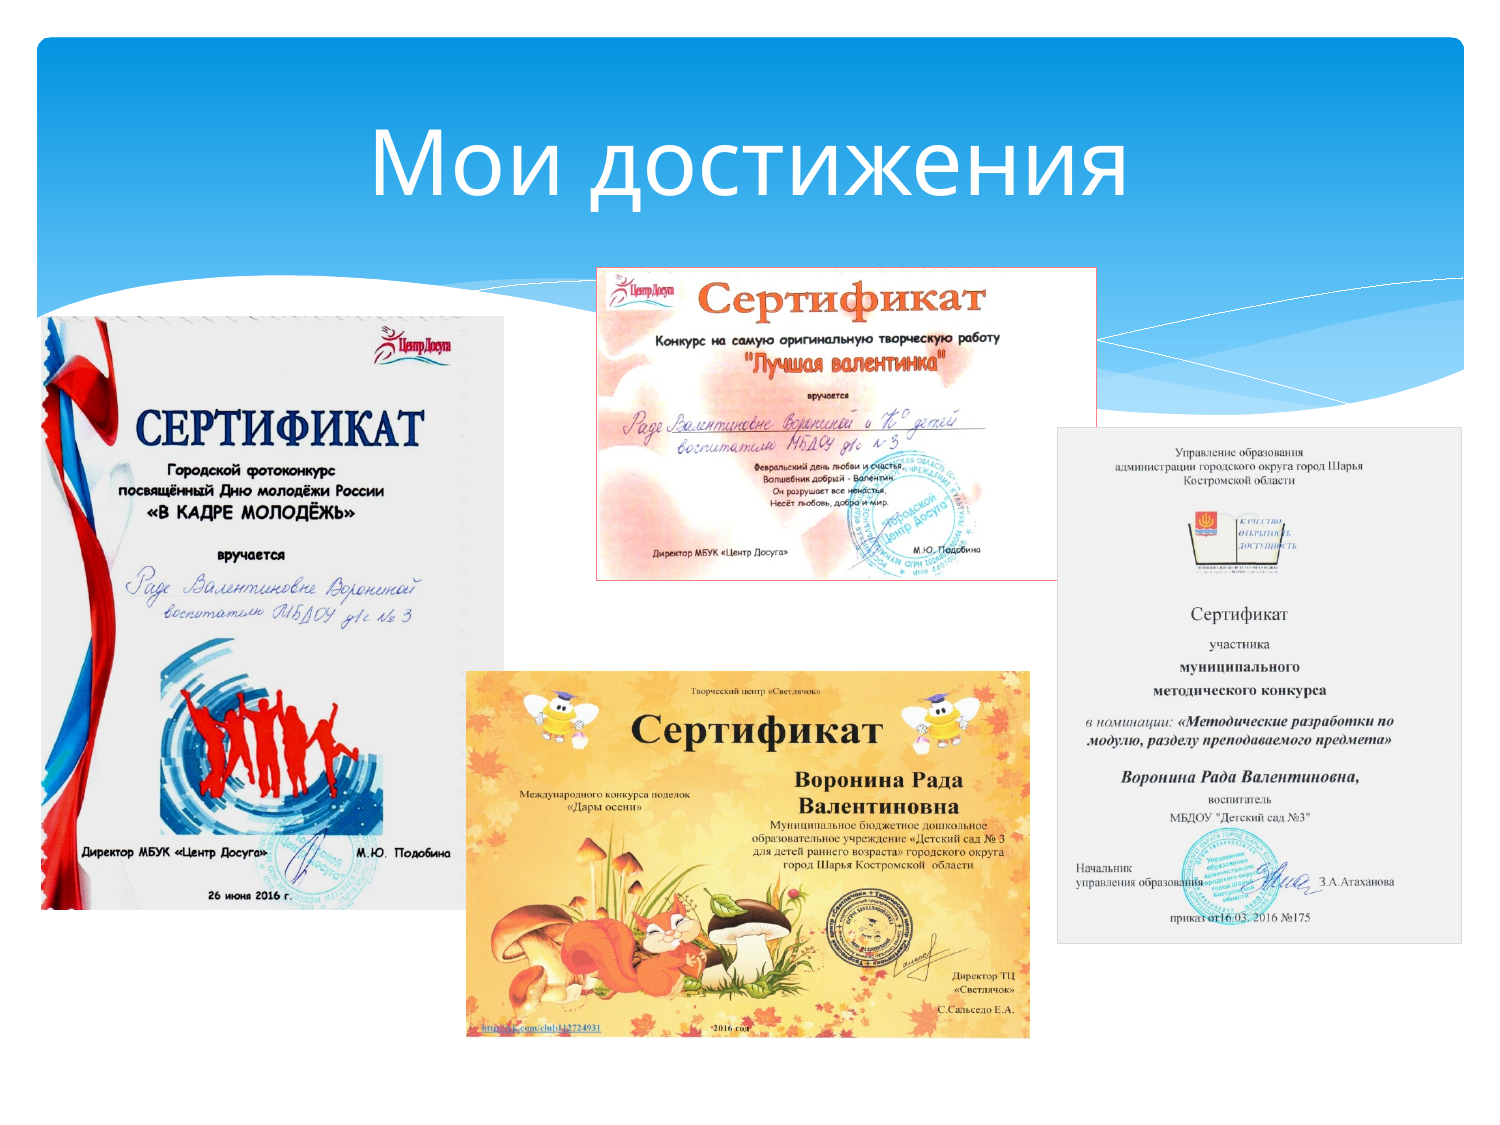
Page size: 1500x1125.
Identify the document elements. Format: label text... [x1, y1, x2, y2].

picture [40, 316, 1031, 1039]
picture [596, 266, 1462, 944]
title Мои достижения [75, 55, 1425, 261]
